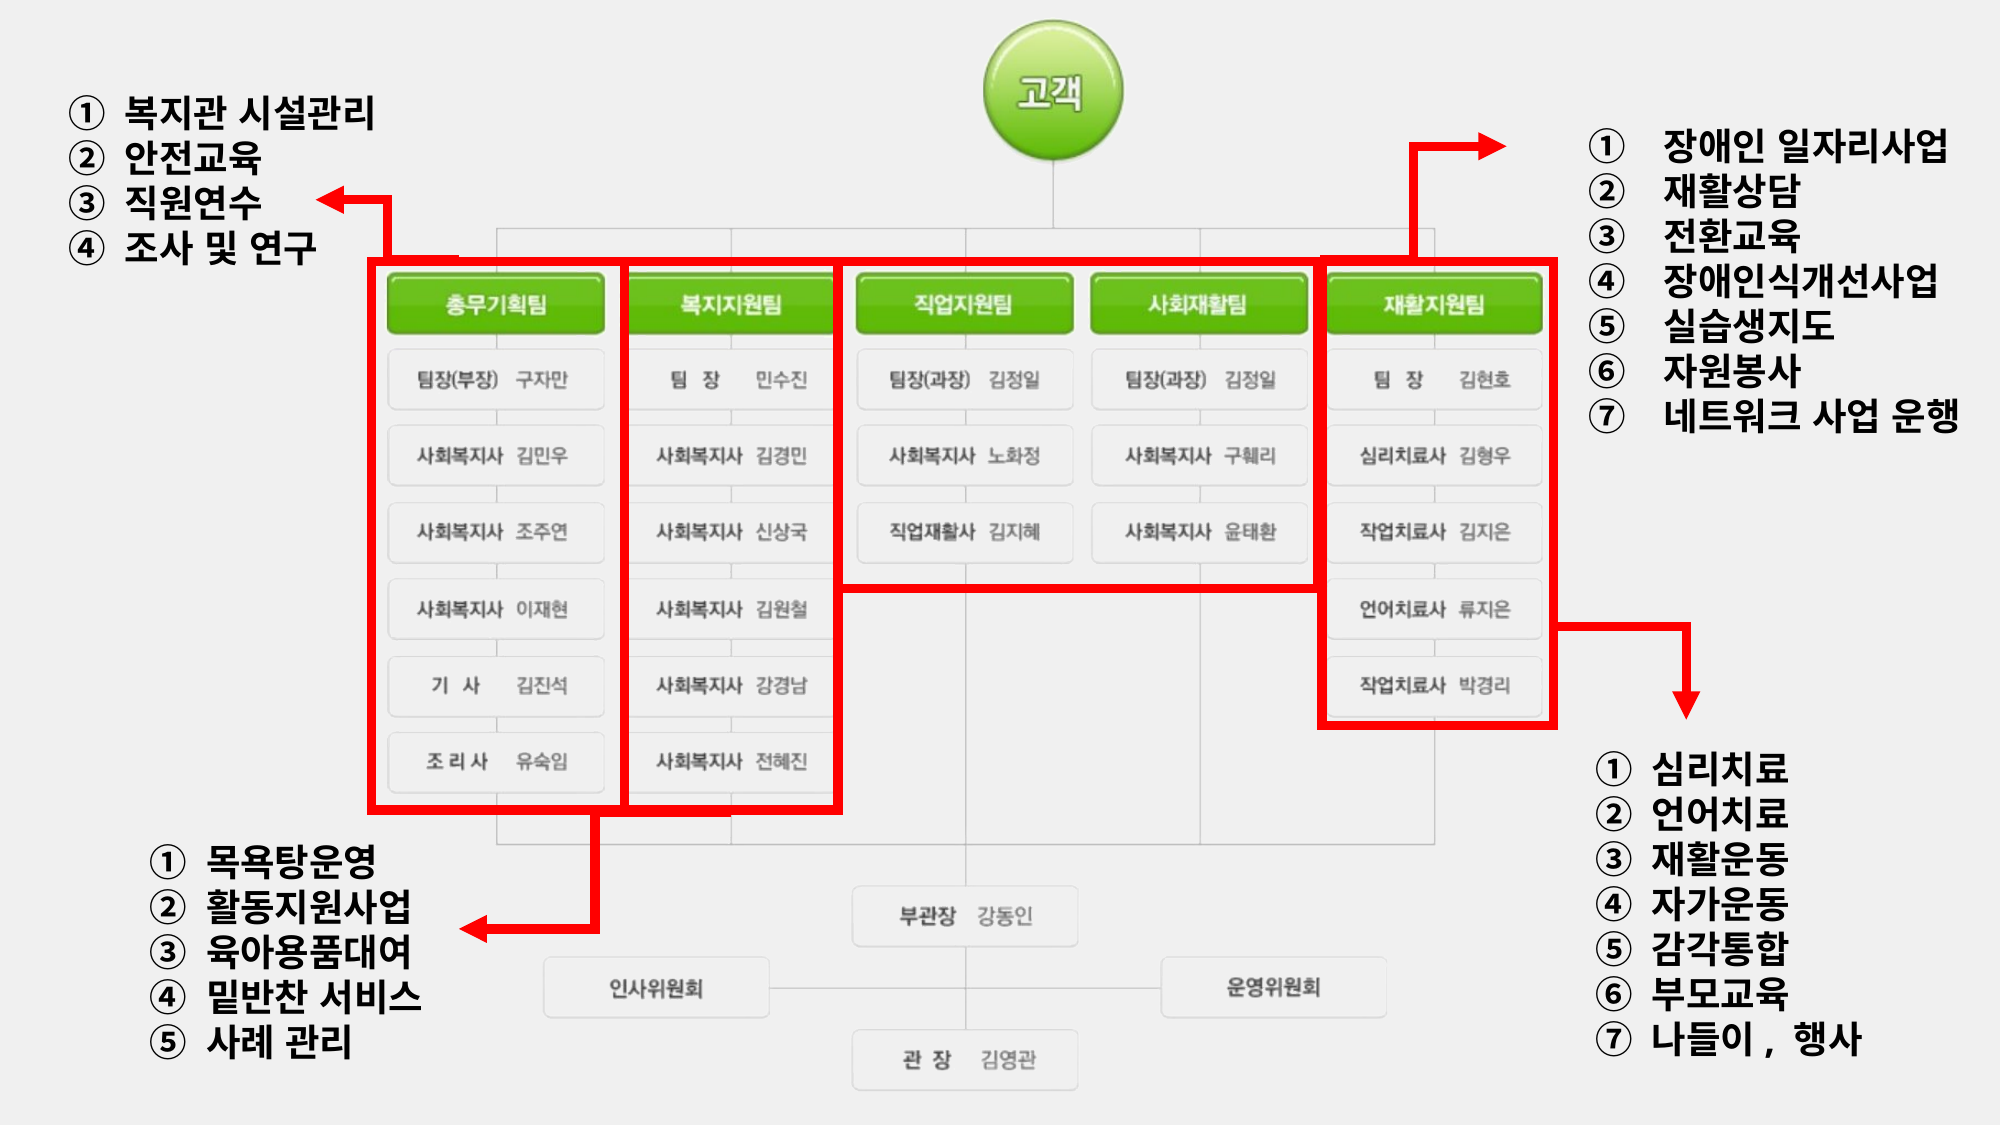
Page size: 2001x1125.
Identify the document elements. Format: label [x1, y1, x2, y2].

text_box [837, 115, 1993, 589]
text_box [1322, 261, 1879, 1072]
text_box [122, 261, 839, 1075]
picture [365, 589, 1567, 1107]
picture [365, 0, 1567, 261]
text_box [39, 82, 625, 811]
